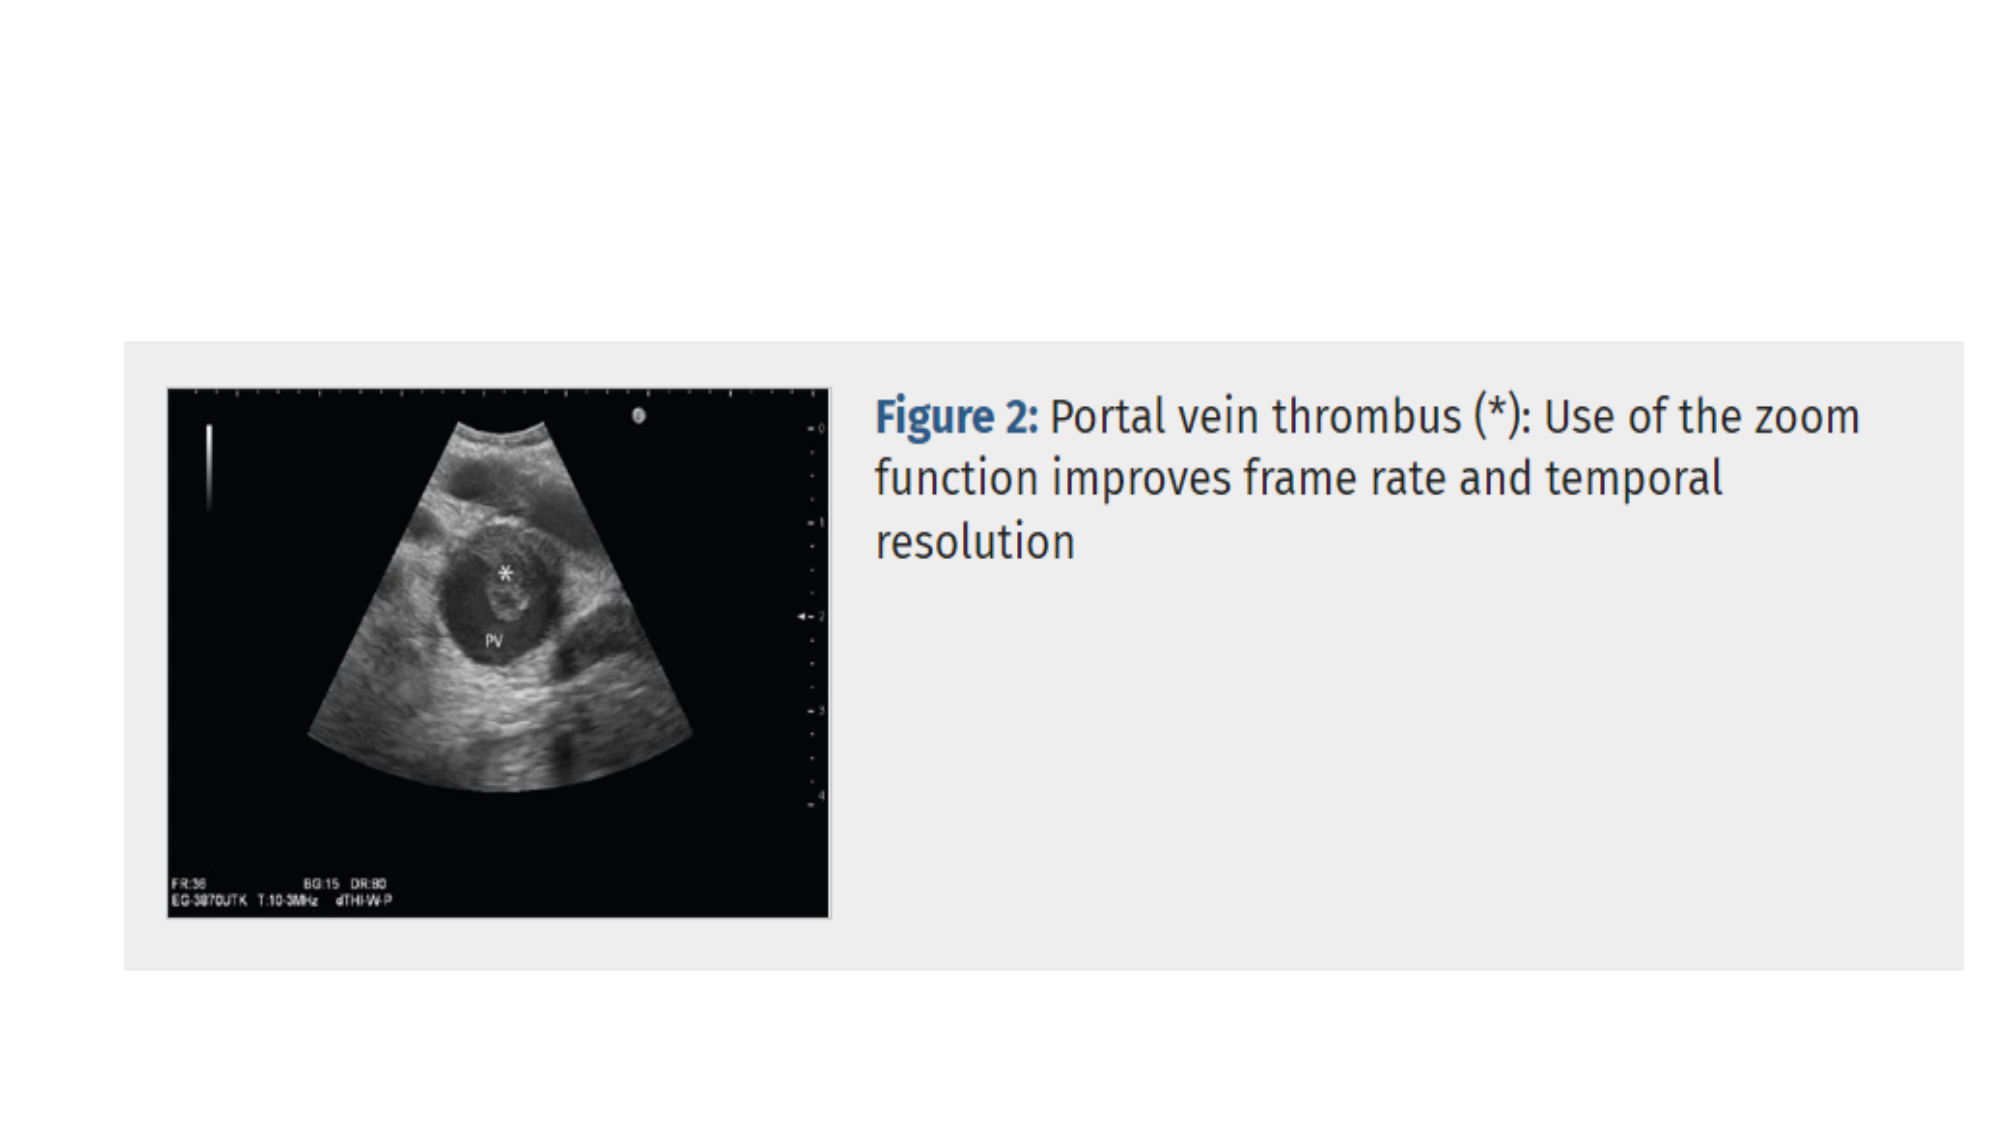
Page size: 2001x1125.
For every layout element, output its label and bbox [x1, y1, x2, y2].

list [124, 341, 1964, 971]
